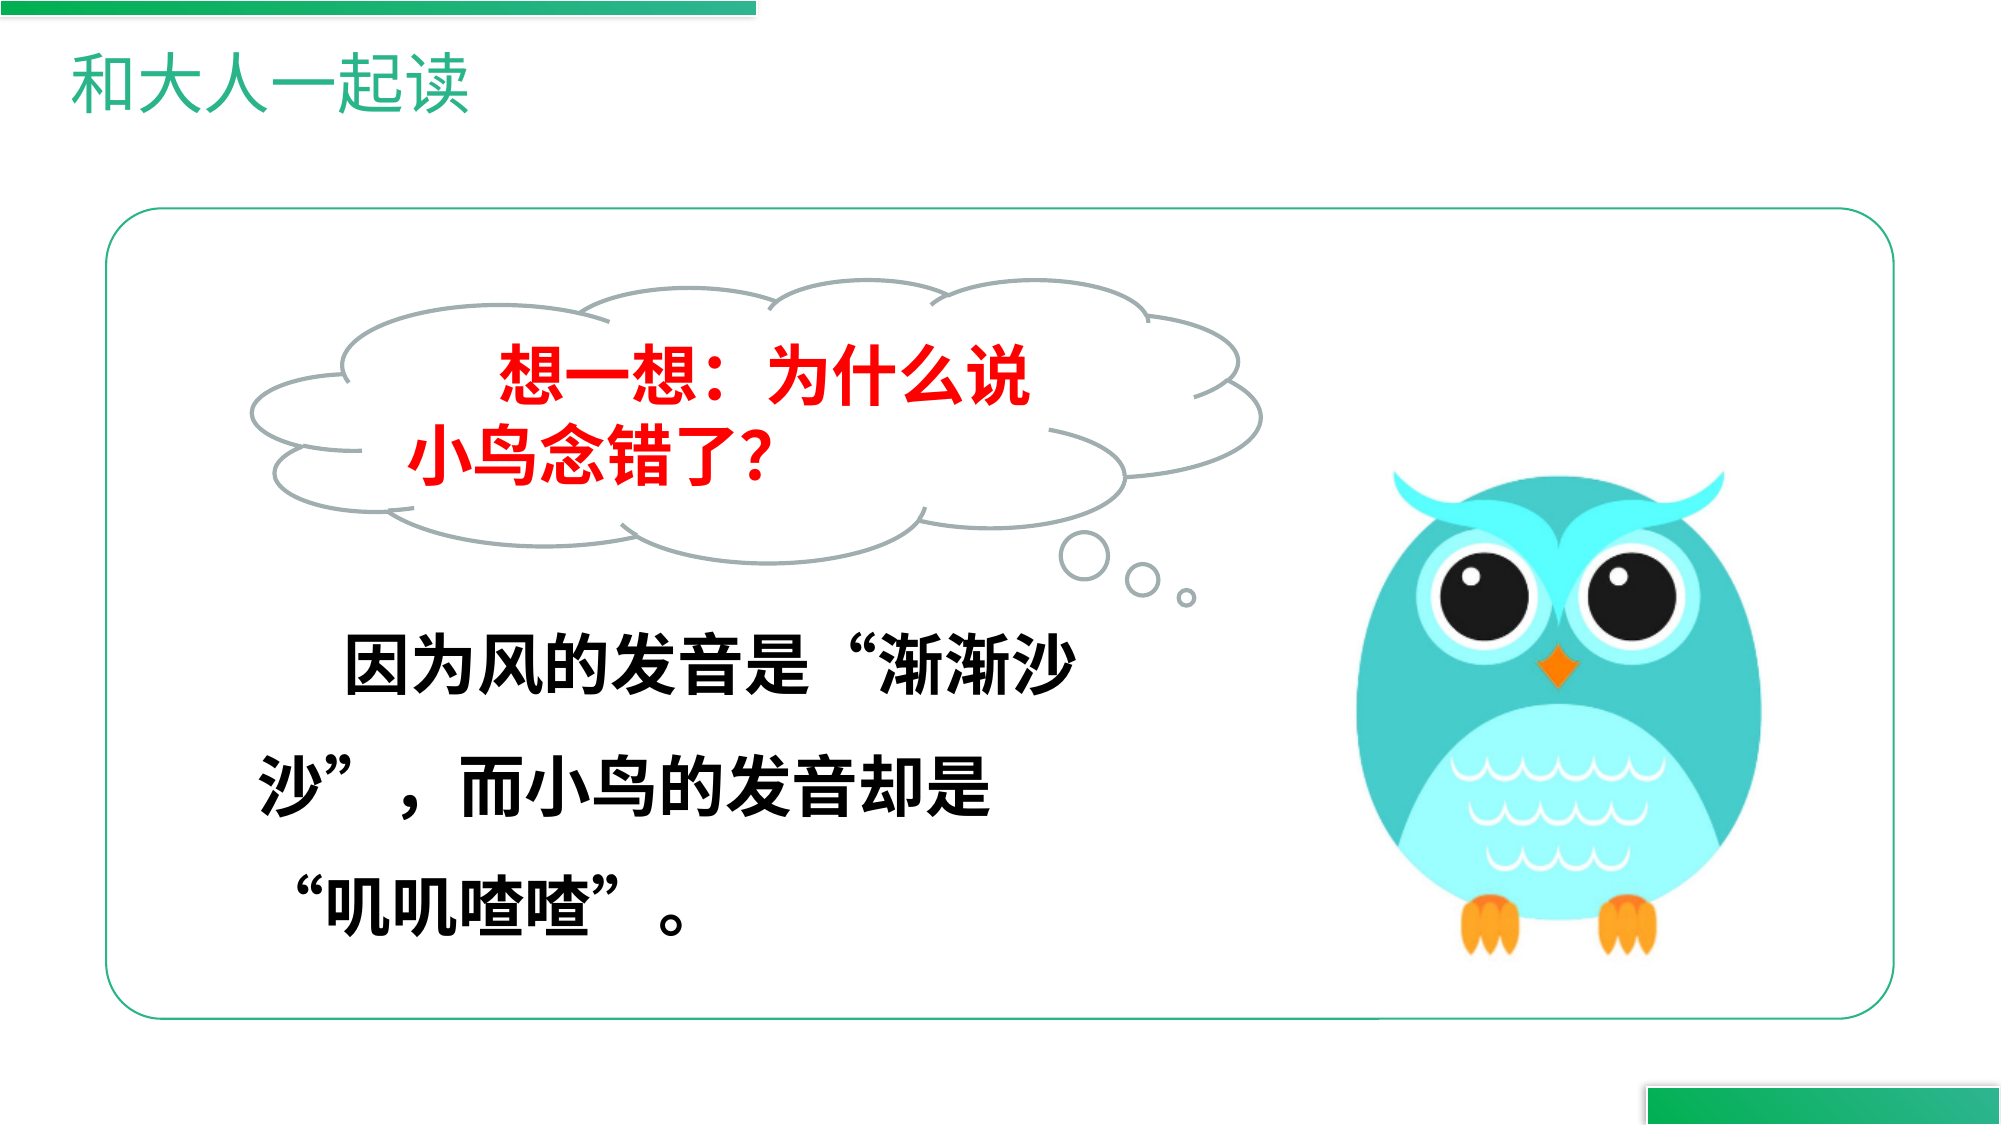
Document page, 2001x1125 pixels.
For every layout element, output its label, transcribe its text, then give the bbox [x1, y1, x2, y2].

picture [1312, 438, 1801, 976]
text_box 想一想：为什么说小鸟念错了？ [1126, 564, 1159, 596]
list 和大人一起读 [55, 43, 509, 126]
text_box 想一想：为什么说小鸟念错了？ [1178, 589, 1195, 606]
text_box 因为风的发音是“渐渐沙沙”，而小鸟的发音却是“叽叽喳喳”。 [243, 562, 1122, 953]
text_box 想一想：为什么说小鸟念错了？ [251, 280, 1261, 562]
